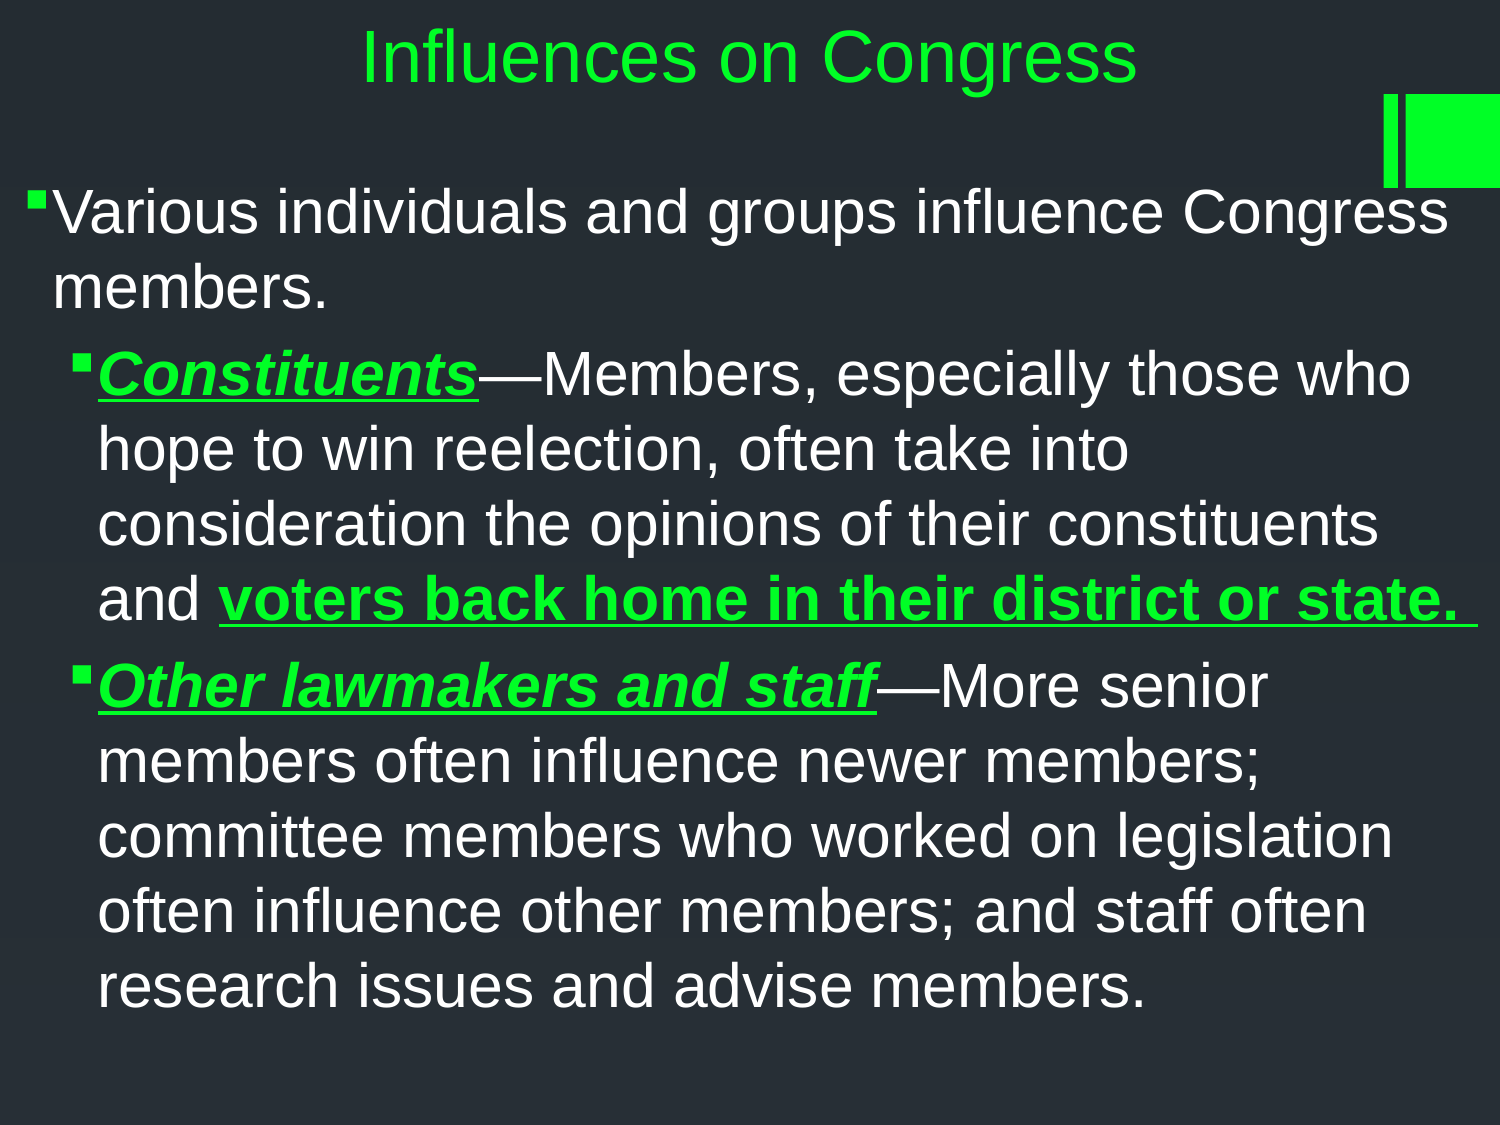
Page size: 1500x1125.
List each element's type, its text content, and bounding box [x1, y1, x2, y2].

list Various individuals and groups influence Congress members. Constituents—Members, especially those who hope to win reelection, often take into consideration the opinions of their constituents and voters back home in their district or state. Other lawmakers and staff—More senior members often influence newer members; committee members who worked on legislation often influence other members; and staff often research issues and advise members. [0, 163, 1500, 1125]
title Influences on Congress [0, 0, 1500, 105]
